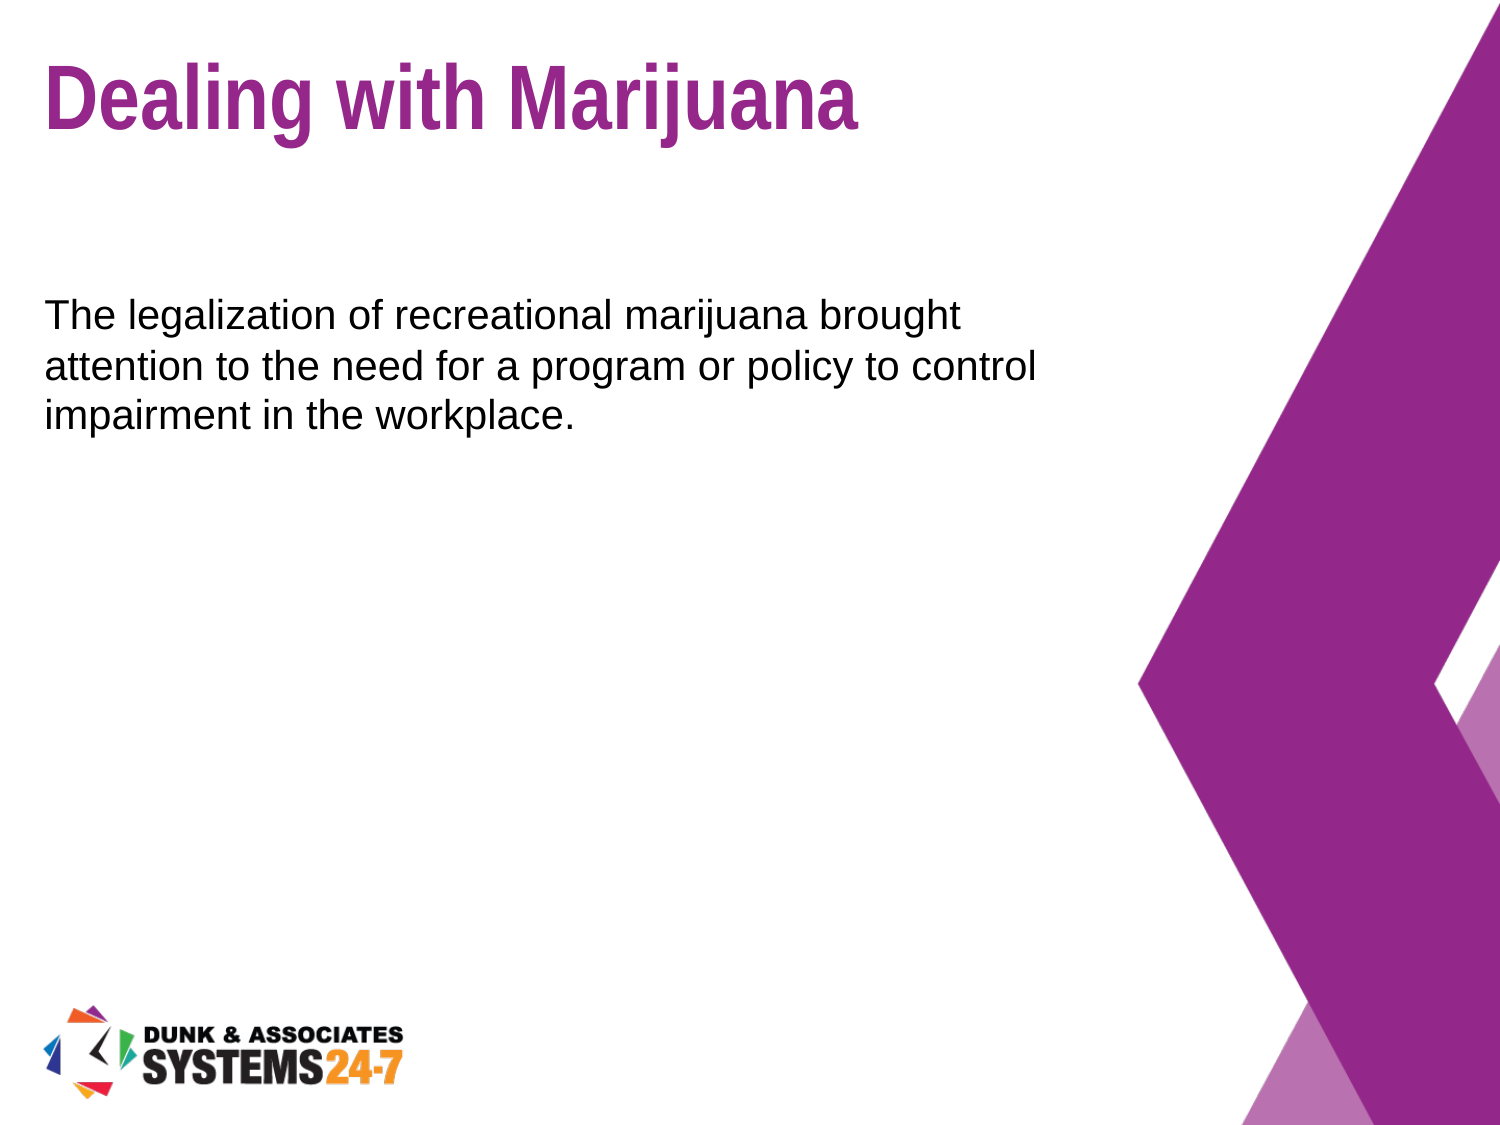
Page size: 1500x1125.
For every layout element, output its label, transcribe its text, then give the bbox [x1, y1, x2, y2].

picture [0, 0, 1500, 1125]
list The legalization of recreational marijuana brought attention to the need for a program or policy to control impairment in the workplace. [29, 280, 1081, 1024]
title Dealing with Marijuana [29, 30, 1211, 197]
